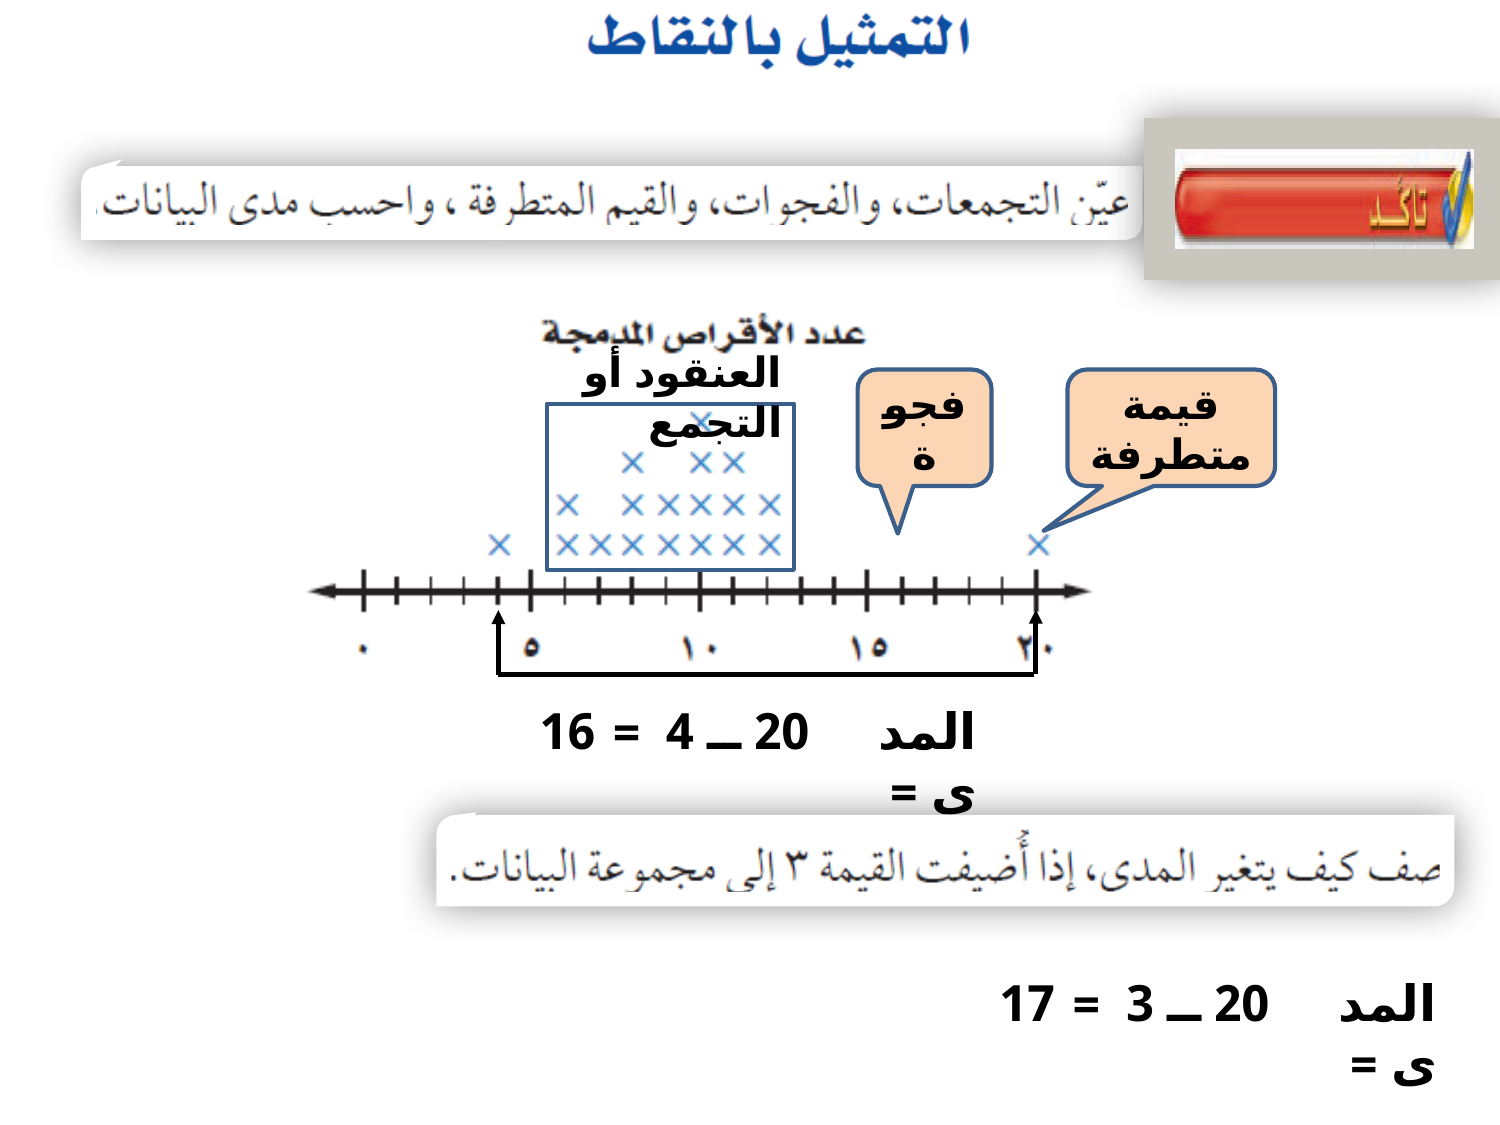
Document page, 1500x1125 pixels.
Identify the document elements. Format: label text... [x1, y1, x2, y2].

picture [1174, 148, 1475, 250]
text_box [498, 609, 1036, 675]
text_box 16 [513, 692, 610, 768]
picture [443, 822, 1448, 900]
picture [88, 173, 1136, 233]
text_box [530, 337, 798, 571]
text_box قيمة متطرفة [1102, 367, 1278, 510]
text_box 20 ــ 3 = [1070, 964, 1284, 1039]
text_box المدى = [824, 692, 992, 788]
text_box 20 ــ 4 = [610, 692, 824, 768]
picture [301, 302, 1098, 669]
text_box المدى = [1284, 964, 1452, 1099]
picture [586, 11, 969, 71]
text_box 17 [973, 964, 1070, 1039]
